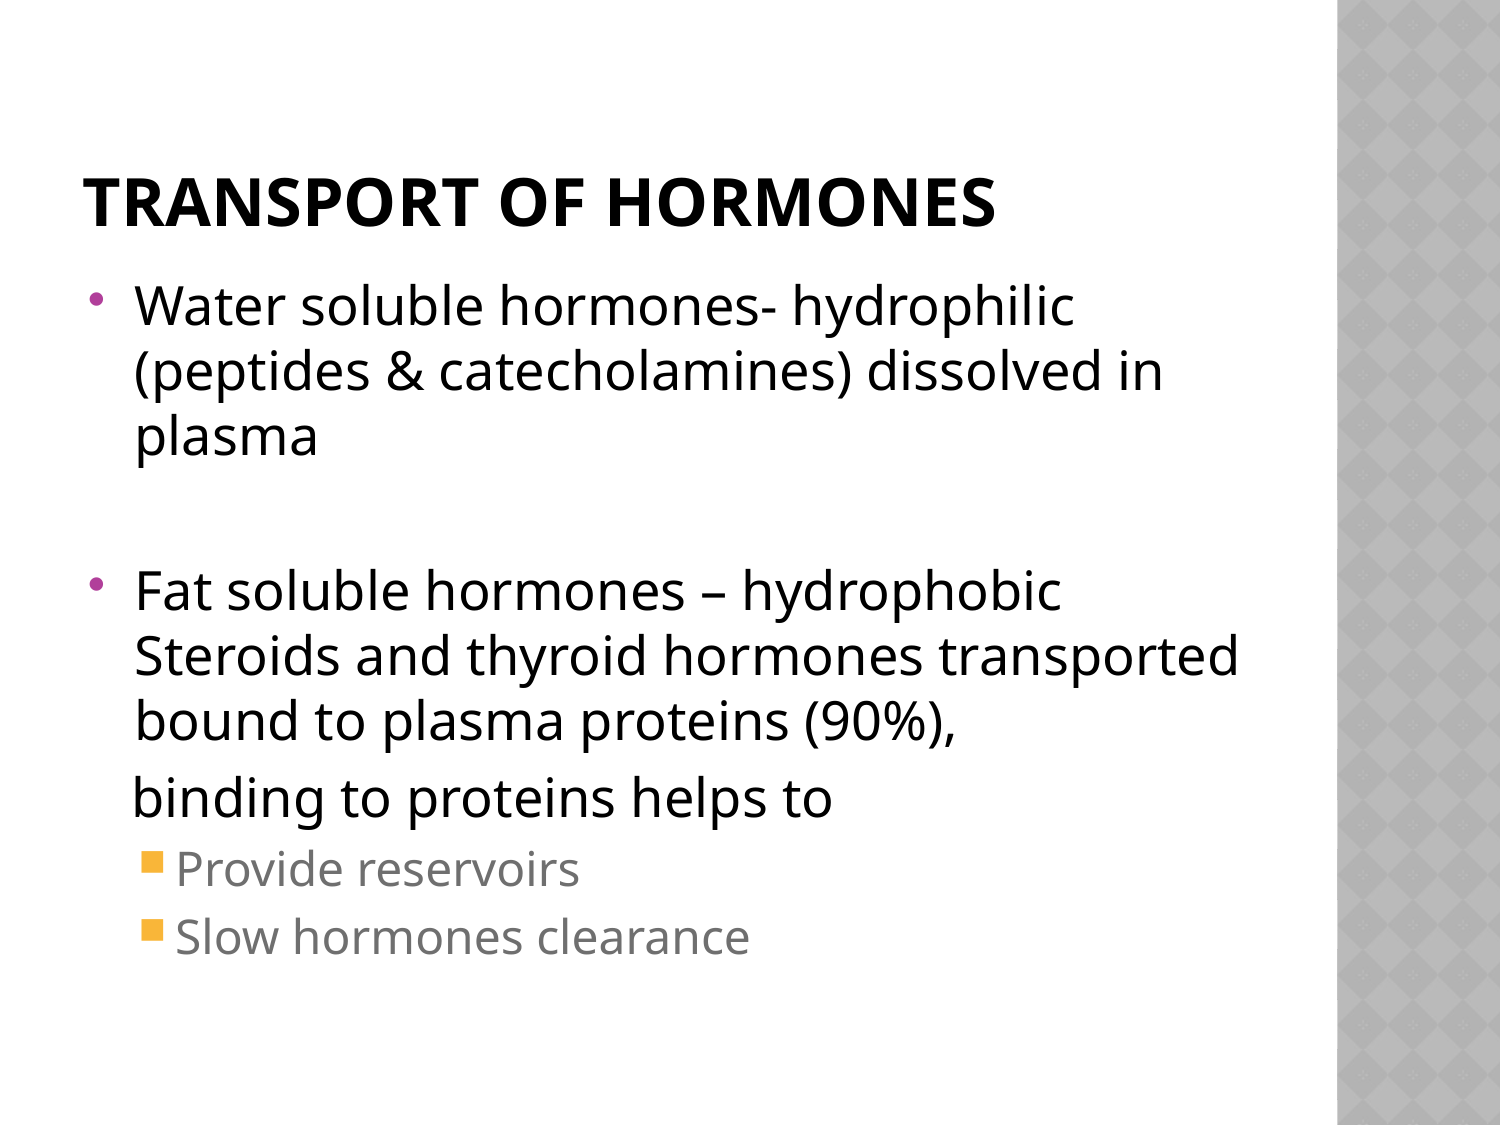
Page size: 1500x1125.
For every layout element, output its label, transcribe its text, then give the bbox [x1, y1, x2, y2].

list Water soluble hormones- hydrophilic (peptides & catecholamines) dissolved in plasma Fat soluble hormones – hydrophobic Steroids and thyroid hormones transported bound to plasma proteins (90%), binding to proteins helps to Provide reservoirs Slow hormones clearance [75, 264, 1263, 1059]
title Transport of hormones [75, 52, 1288, 240]
